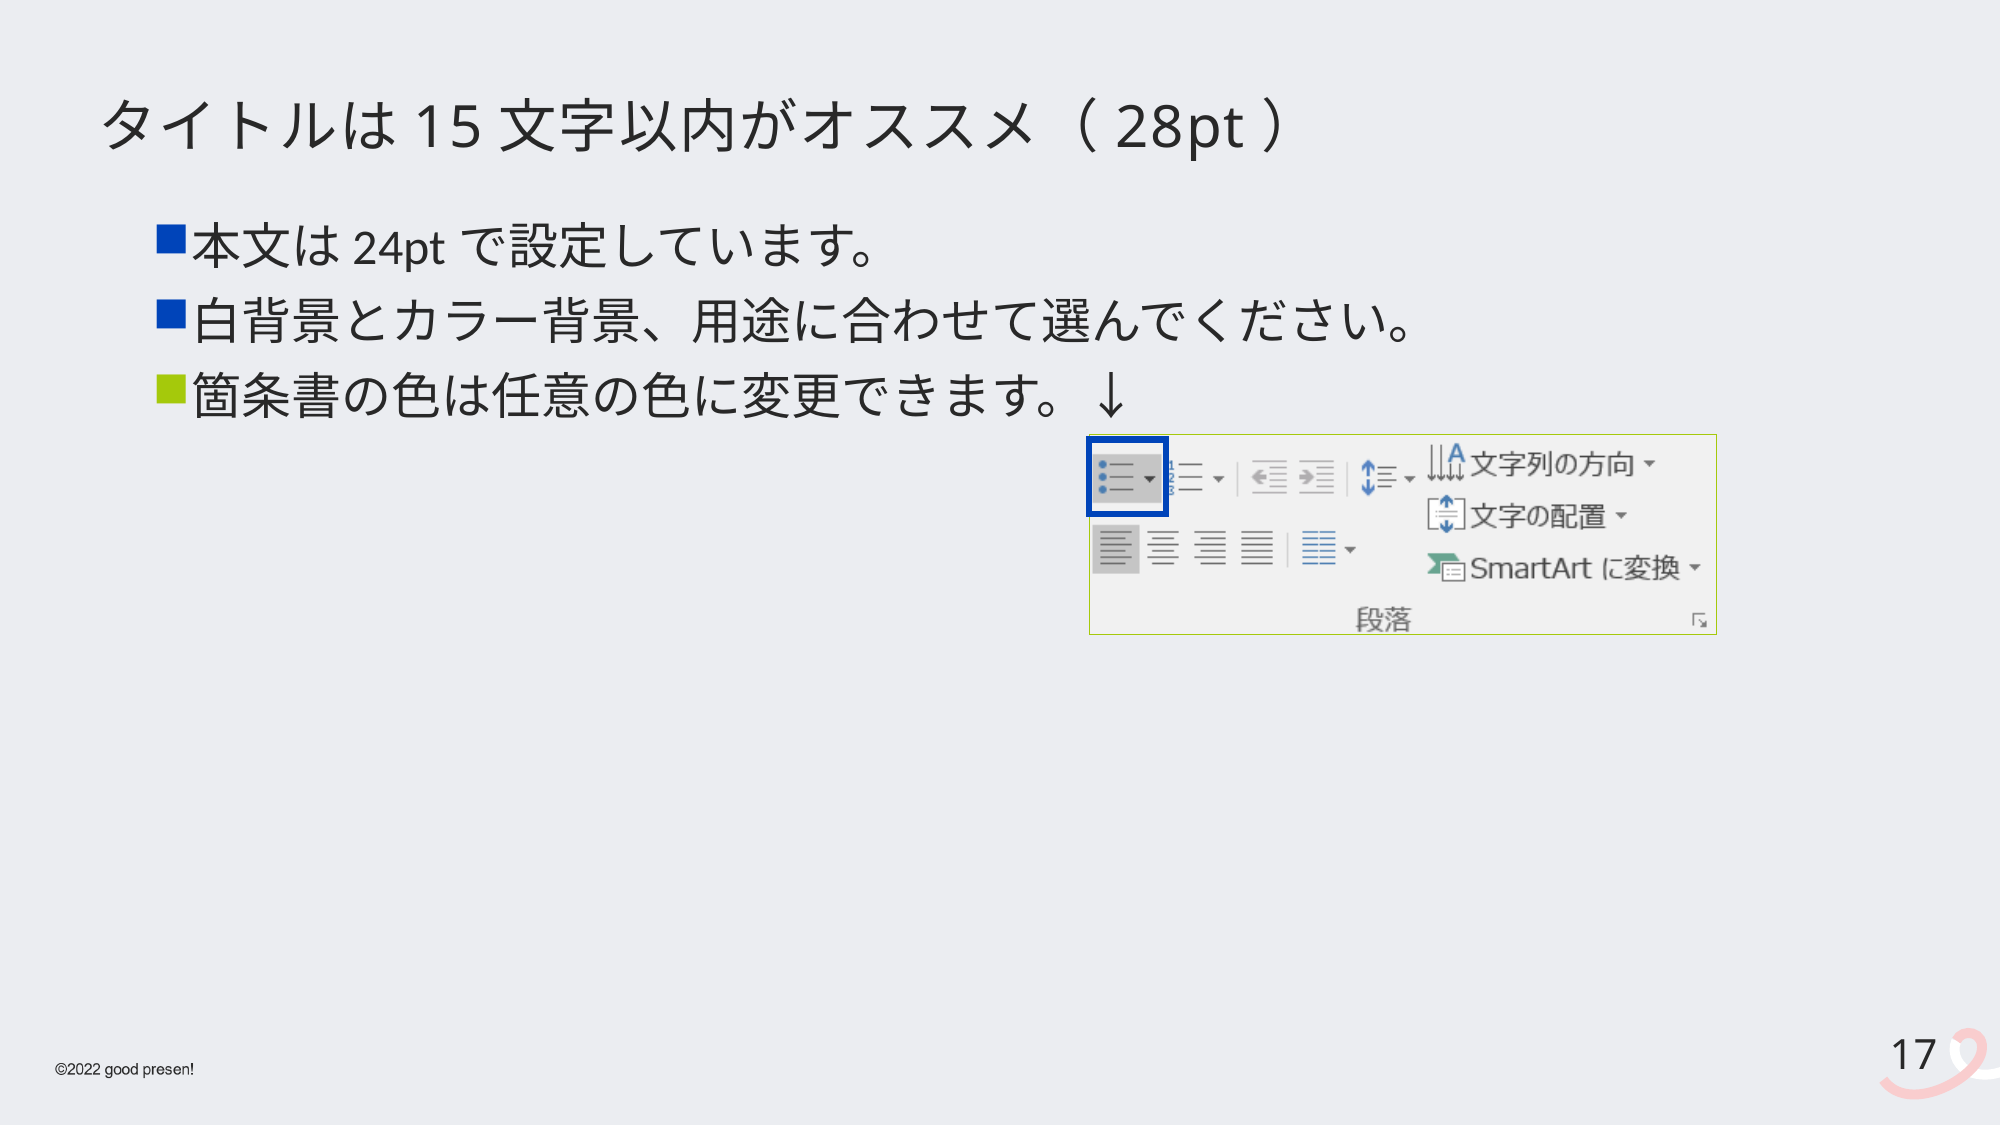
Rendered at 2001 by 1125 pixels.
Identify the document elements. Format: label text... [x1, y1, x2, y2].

list 本文は24ptで設定しています。 白背景とカラー背景、用途に合わせて選んでください。 箇条書の色は任意の色に変更できます。↓ [137, 214, 1863, 435]
picture [54, 1060, 200, 1080]
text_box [1089, 434, 1718, 635]
title タイトルは15文字以内がオススメ（28pt） [83, 91, 1377, 167]
